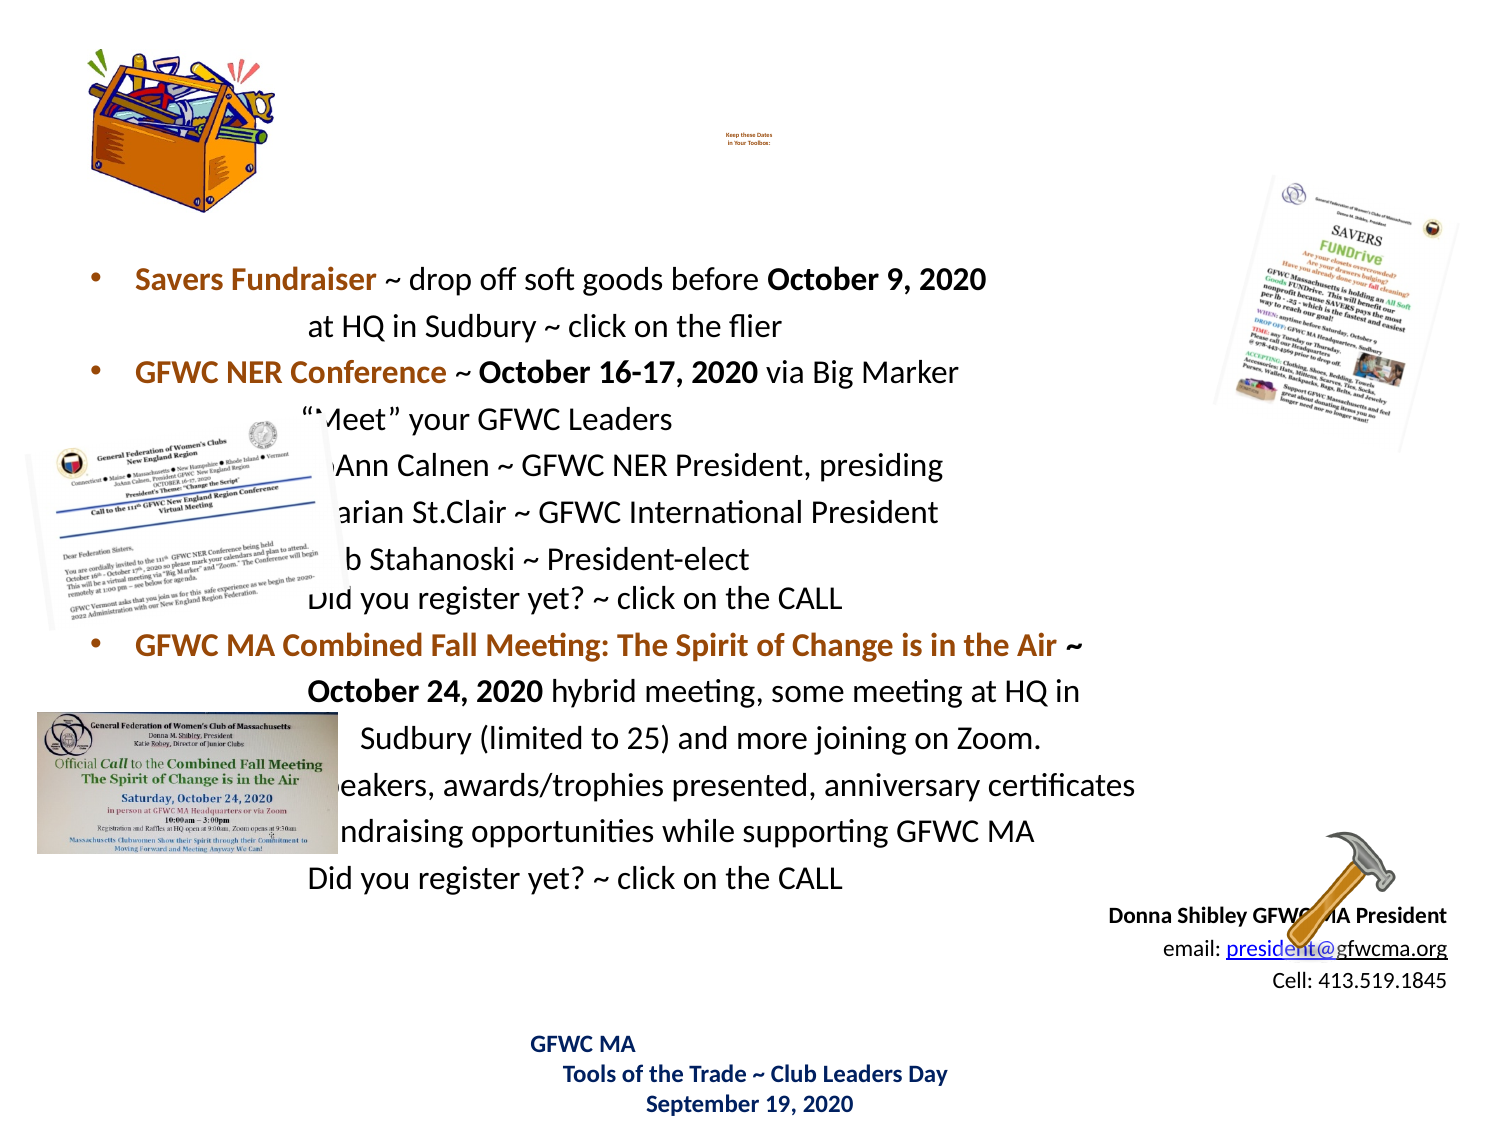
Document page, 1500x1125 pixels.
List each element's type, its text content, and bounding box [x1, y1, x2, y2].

picture [87, 49, 276, 213]
footer GFWC MA Tools of the Trade ~ Club Leaders Day September 19, 2020 [512, 1042, 988, 1103]
list Savers Fundraiser ~ drop off soft goods before October 9, 2020 at HQ in Sudbury ~ click on the flier GFWC NER Conference ~ October 16-17, 2020 via Big Marker “Meet” your GFWC Leaders JoAnn Calnen ~ GFWC NER President, presiding Marian St.Clair ~ GFWC International President Deb Stahanoski ~ President-elect Did you register yet? ~ click on the CALL GFWC MA Combined Fall Meeting: The Spirit of Change is in the Air ~ October 24, 2020 hybrid meeting, some meeting at HQ in Sudbury (limited to 25) and more joining on Zoom. Speakers, awards/trophies presented, anniversary certificates Fundraising opportunities while supporting GFWC MA Did you register yet? ~ click on the CALL Donna Shibley GFWC MA President email: president@gfwcma.org Cell: 413.519.1845 [75, 249, 1463, 1005]
picture [37, 712, 338, 854]
picture [1213, 175, 1459, 452]
picture [25, 413, 350, 630]
picture [1274, 824, 1401, 963]
title Keep these Dates in Your Toolbox: [75, 45, 1425, 233]
